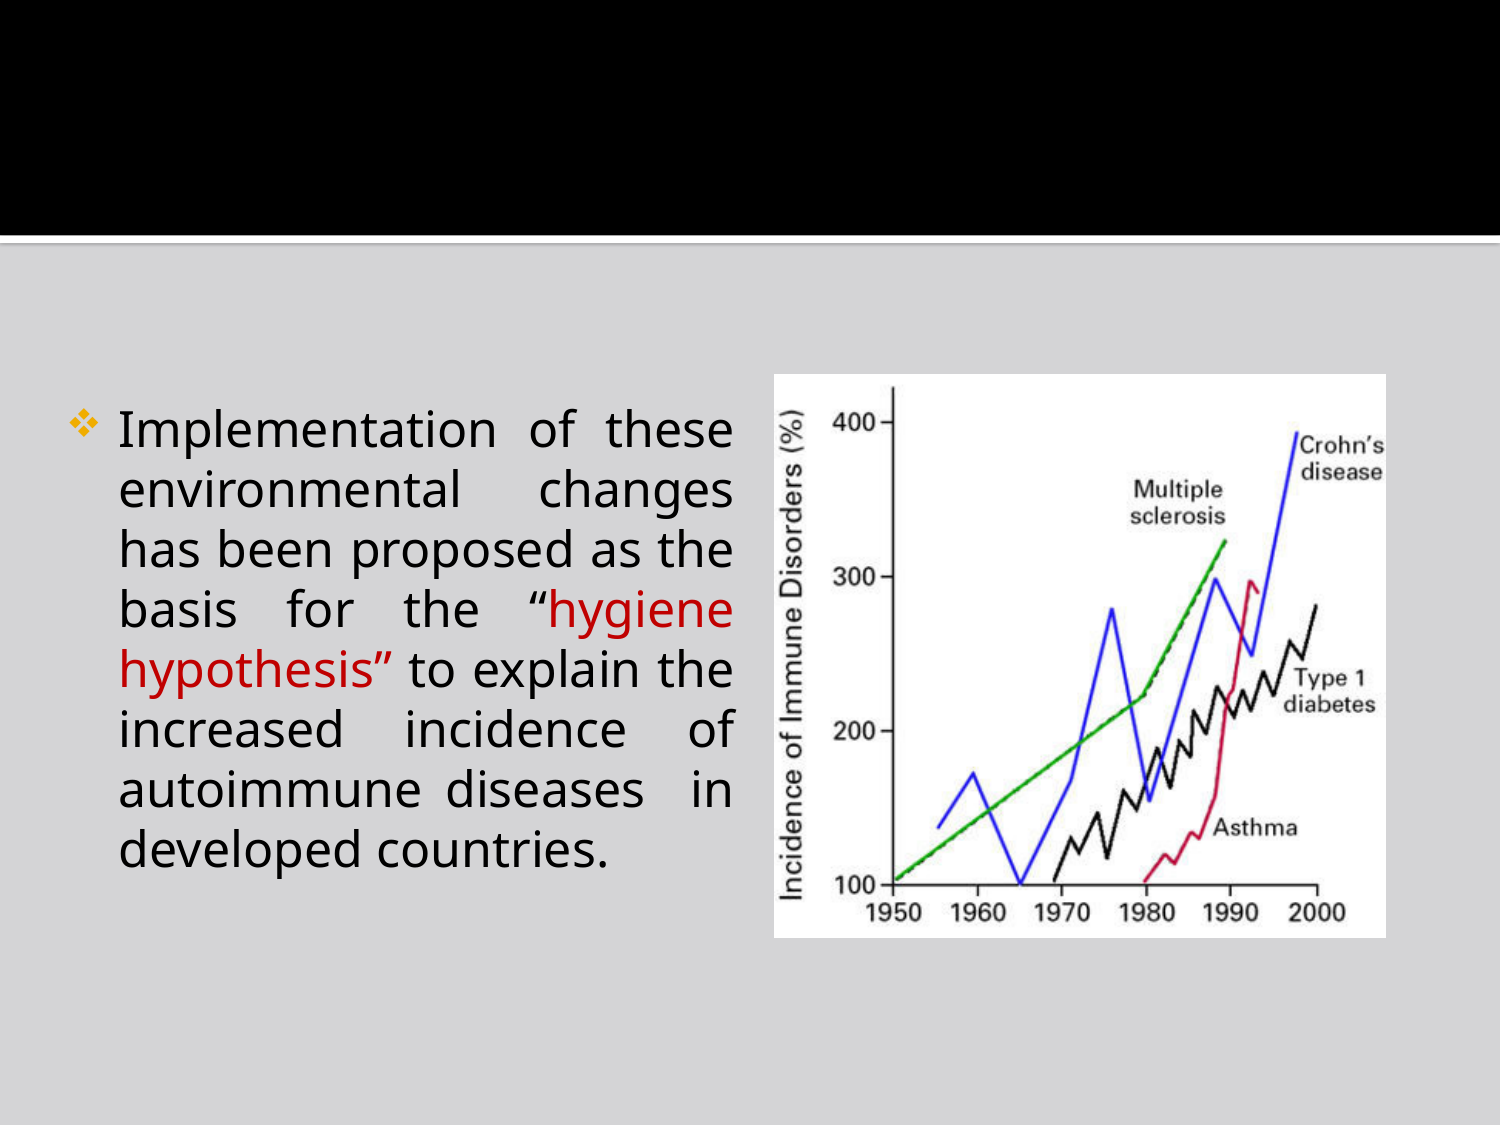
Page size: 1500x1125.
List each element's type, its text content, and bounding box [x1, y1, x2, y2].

list Implementation of these environmental changes has been proposed as the basis for the “hygiene hypothesis” to explain the increased incidence of autoimmune diseases in developed countries. [37, 287, 750, 1047]
picture [774, 374, 1386, 938]
